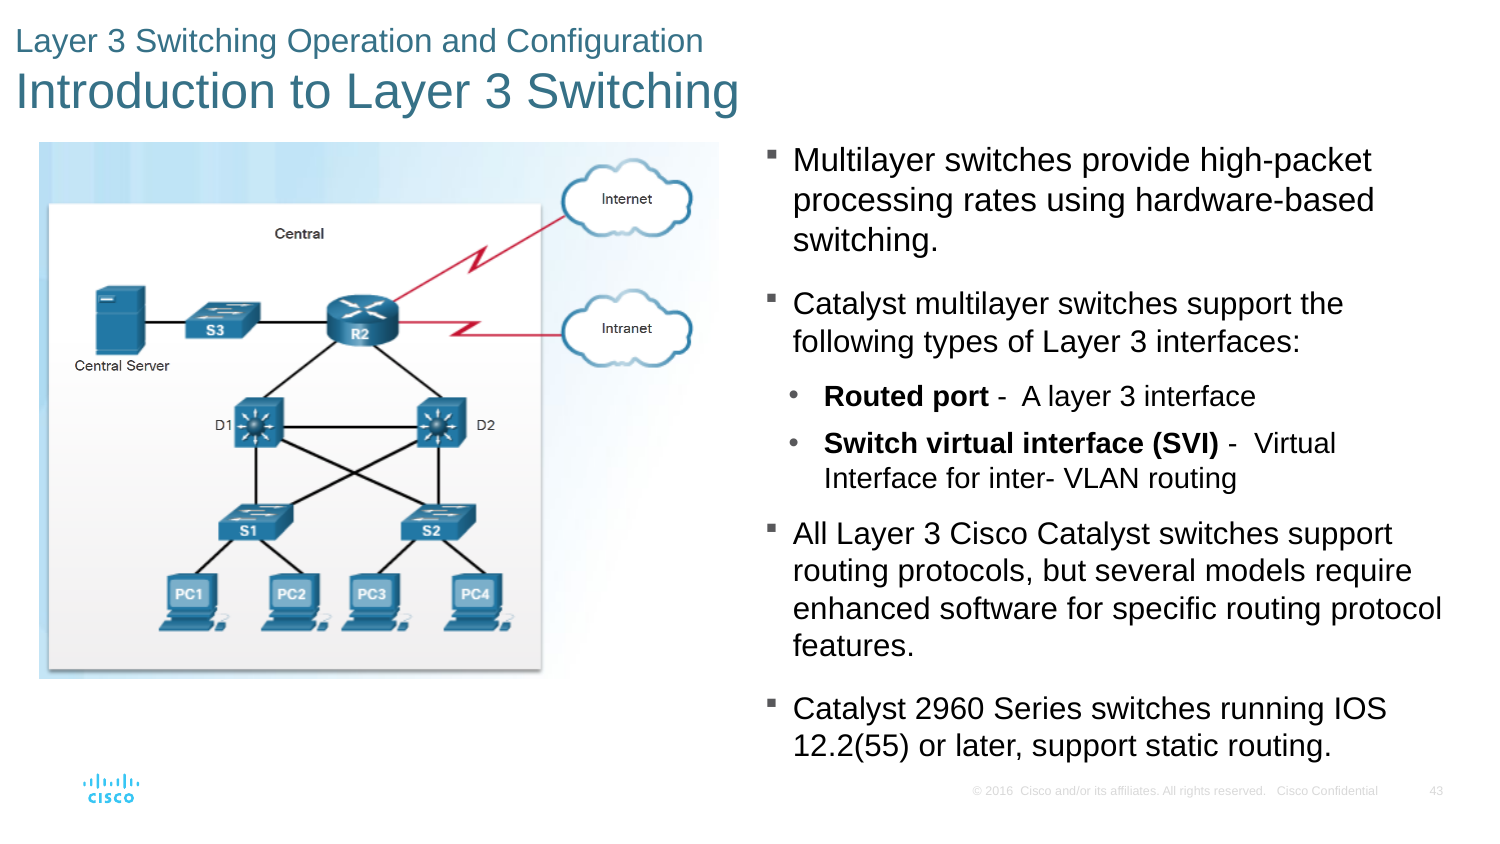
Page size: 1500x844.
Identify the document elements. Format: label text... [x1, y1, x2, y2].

list Multilayer switches provide high-packet processing rates using hardware-based switching. Catalyst multilayer switches support the following types of Layer 3 interfaces: Routed port - A layer 3 interface Switch virtual interface (SVI) - Virtual Interface for inter- VLAN routing All Layer 3 Cisco Catalyst switches support routing protocols, but several models require enhanced software for specific routing protocol features. Catalyst 2960 Series switches running IOS 12.2(55) or later, support static routing. [750, 131, 1487, 815]
picture [39, 142, 719, 679]
title Layer 3 Switching Operation and Configuration Introduction to Layer 3 Switching [0, 6, 1500, 131]
